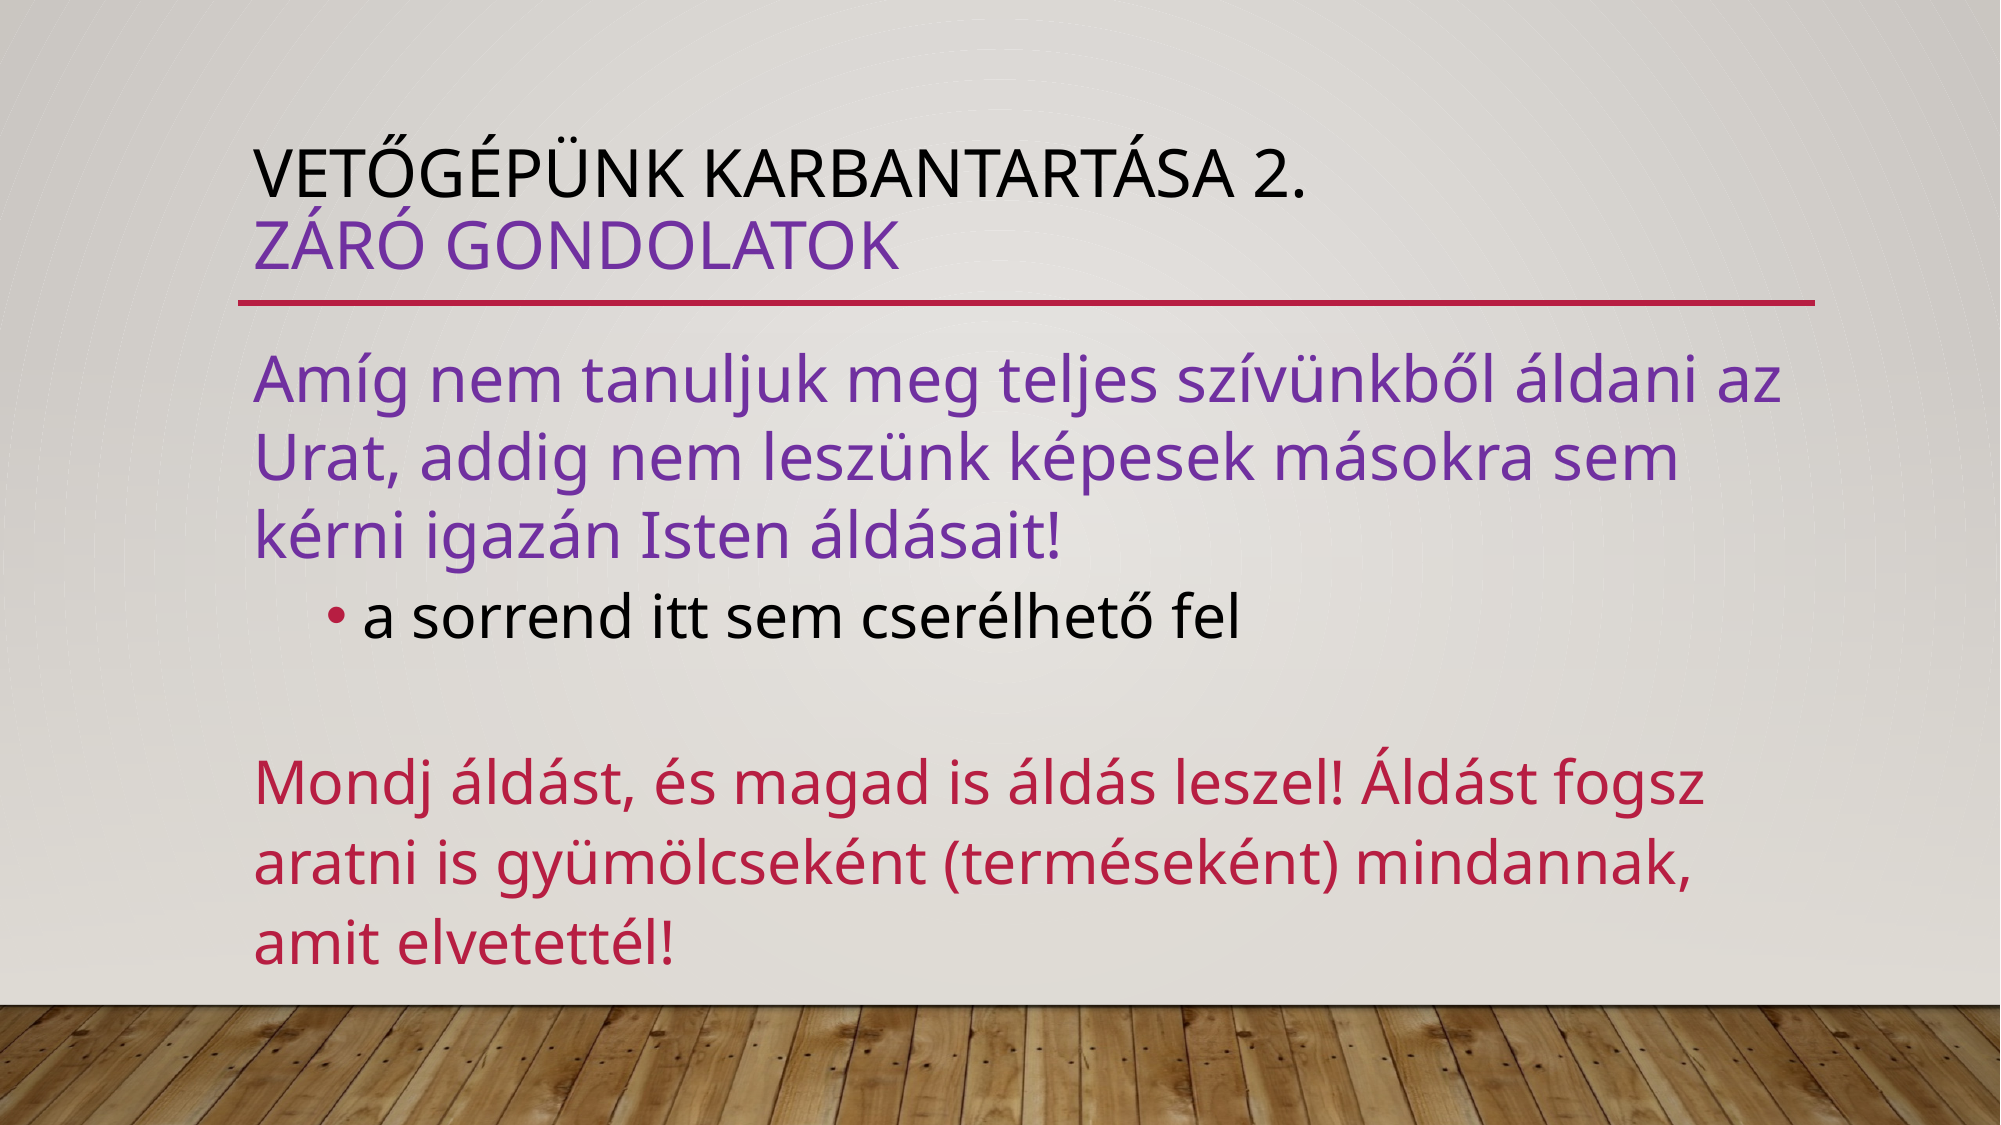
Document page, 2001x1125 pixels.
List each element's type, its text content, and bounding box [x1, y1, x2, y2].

list Amíg nem tanuljuk meg teljes szívünkből áldani az Urat, addig nem leszünk képesek másokra sem kérni igazán Isten áldásait! a sorrend itt sem cserélhető fel Mondj áldást, és magad is áldás leszel! Áldást fogsz aratni is gyümölcseként (terméseként) mindannak, amit elvetettél! [238, 330, 1814, 990]
title Vetőgépünk karbantartása 2. ZÁRÓ GONDOLATOK [238, 131, 1814, 305]
picture [0, 1005, 2000, 1125]
